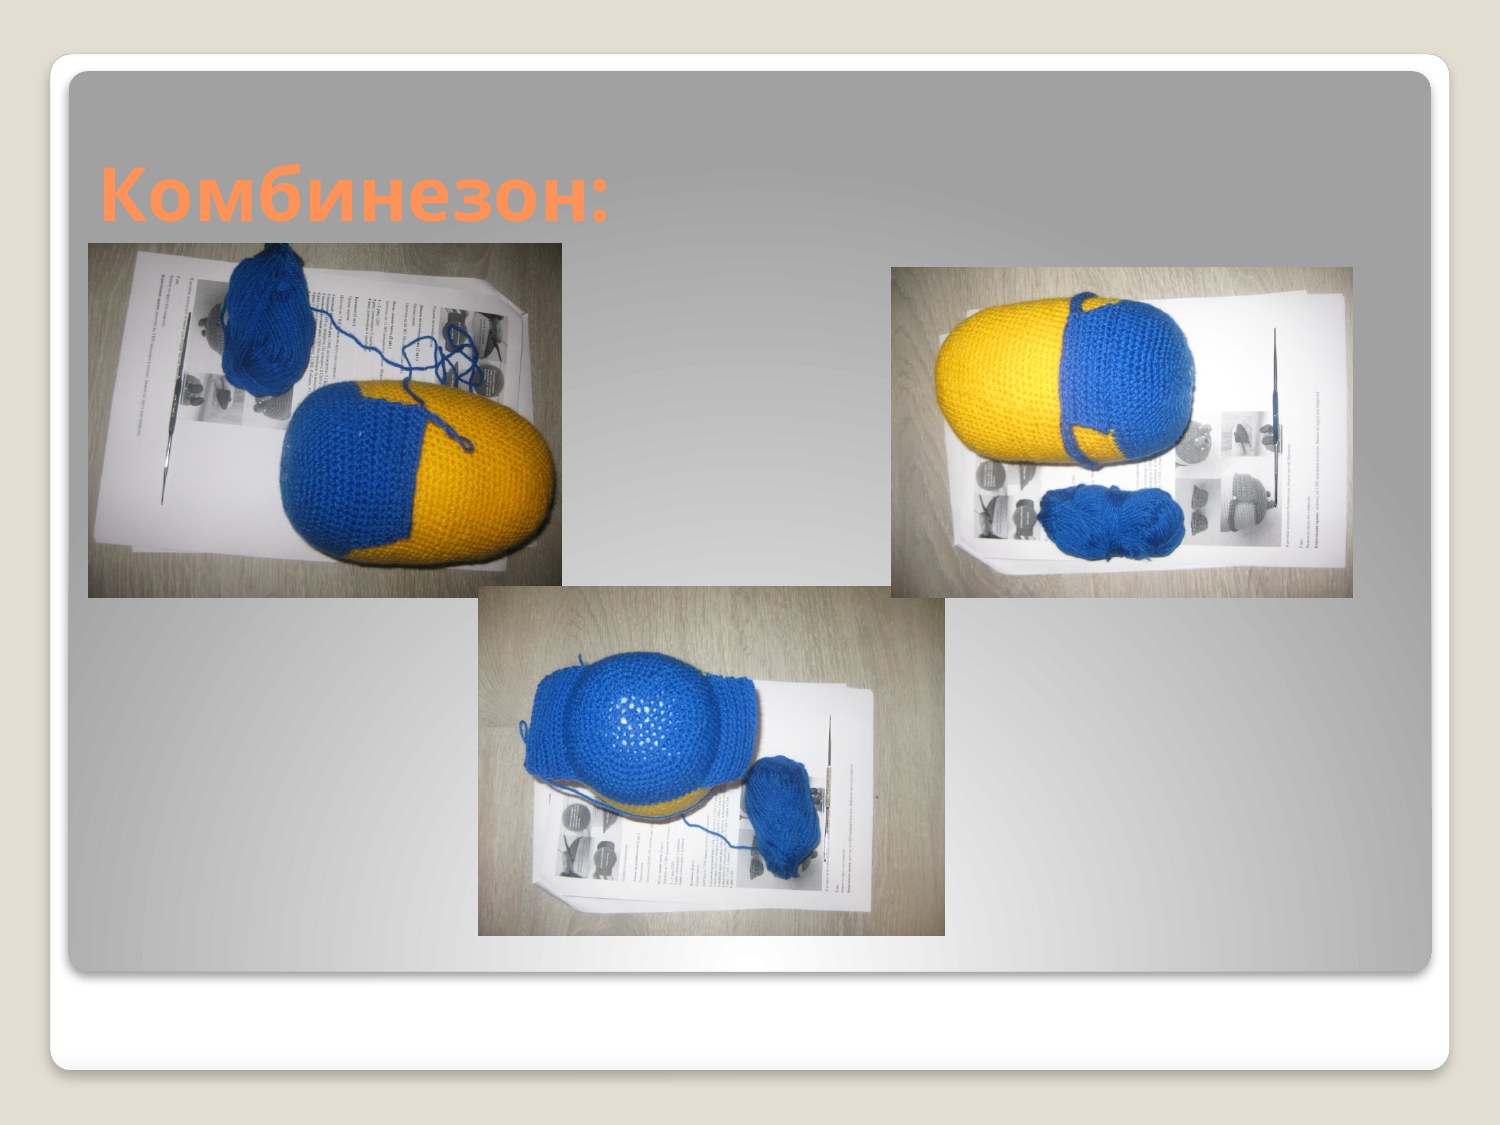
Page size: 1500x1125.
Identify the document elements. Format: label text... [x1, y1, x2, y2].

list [88, 243, 562, 599]
title Комбинезон: [82, 90, 1425, 244]
picture [478, 266, 1353, 936]
